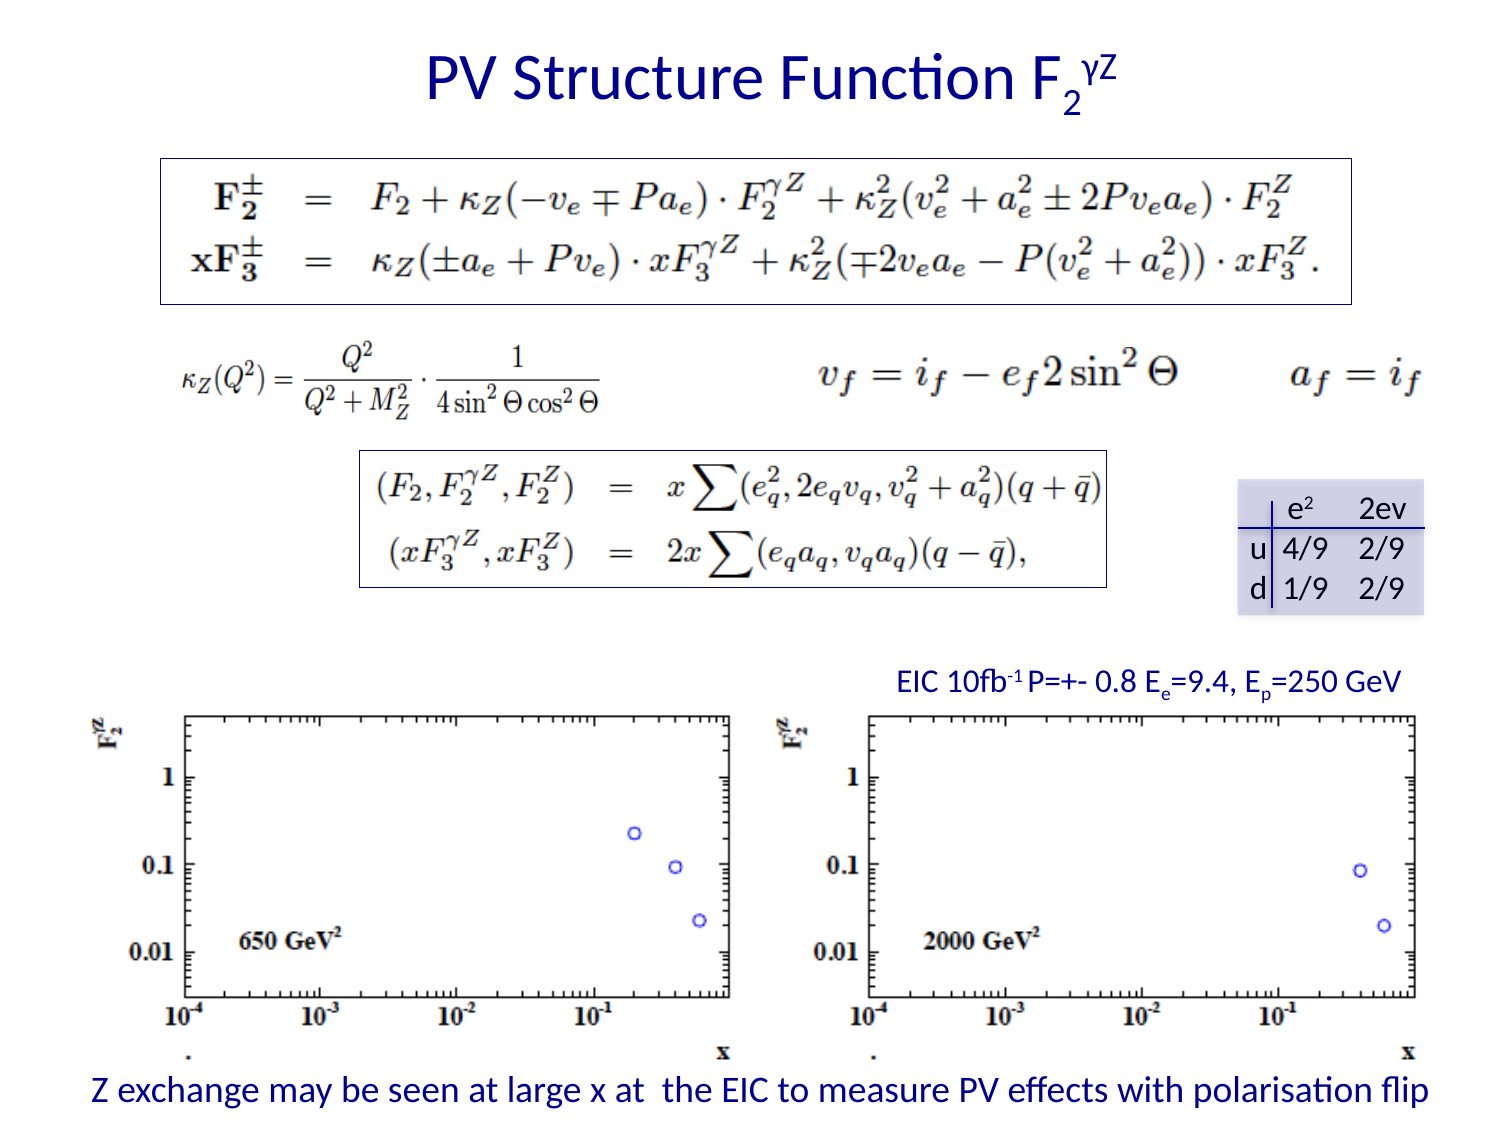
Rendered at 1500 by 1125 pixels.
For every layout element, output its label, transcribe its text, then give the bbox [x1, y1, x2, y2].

picture [160, 158, 1352, 305]
text_box e2 2ev u 4/9 2/9 d 1/9 2/9 [1227, 479, 1235, 614]
picture [159, 323, 611, 432]
picture [796, 346, 1436, 406]
title PV Structure Function F2γZ [73, 18, 1424, 138]
text_box [1237, 478, 1425, 527]
picture [358, 450, 1107, 588]
picture [74, 687, 1434, 1076]
text_box Z exchange may be seen at large x at the EIC to measure PV effects with polarisation flip [76, 1057, 1446, 1118]
text_box EIC 10fb-1 P=+- 0.8 Ee=9.4, Ep=250 GeV [881, 651, 1417, 686]
text_box [1237, 534, 1425, 616]
